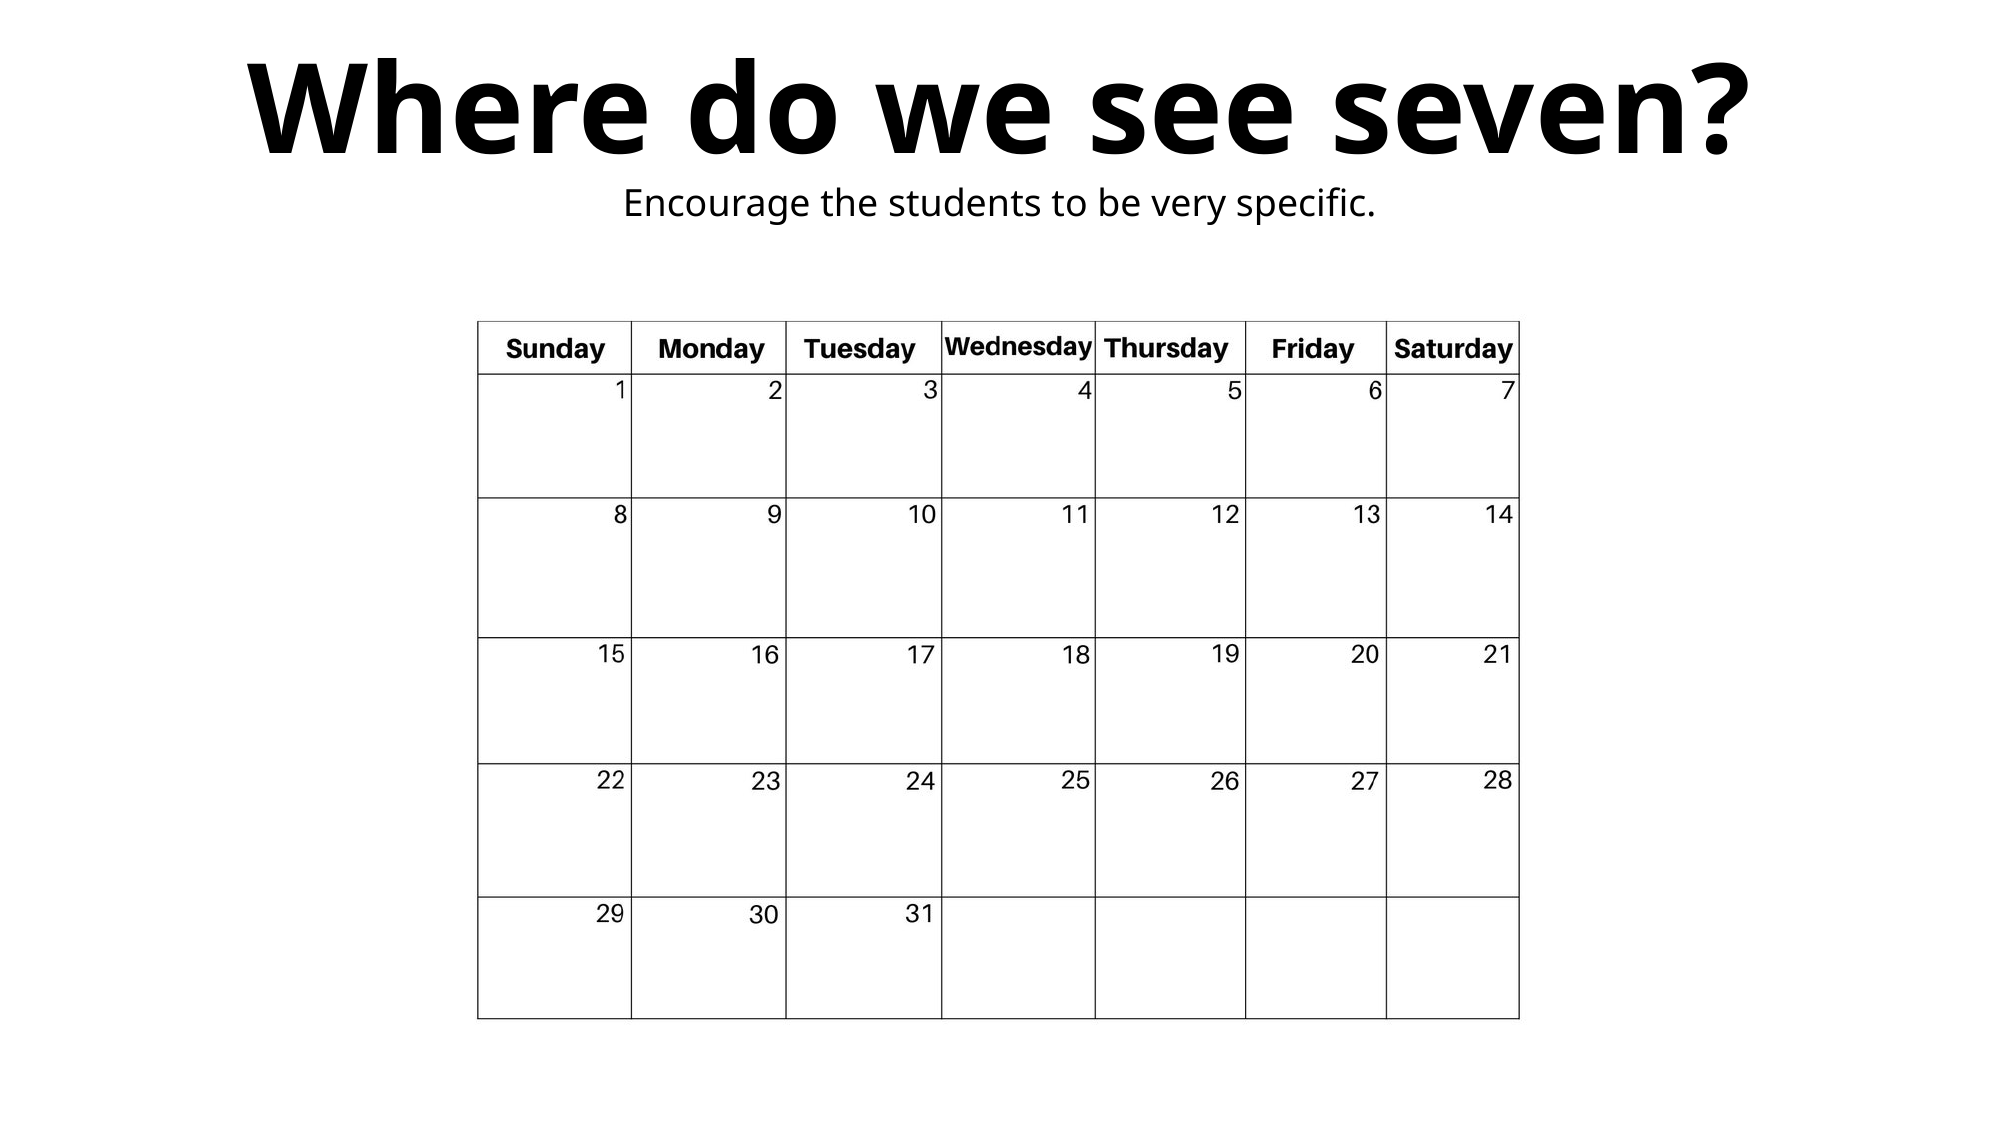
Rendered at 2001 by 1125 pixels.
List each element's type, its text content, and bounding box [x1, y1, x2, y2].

text_box Where do we see seven? Encourage the students to be very specific. [0, 21, 2000, 231]
picture [462, 312, 1538, 1031]
